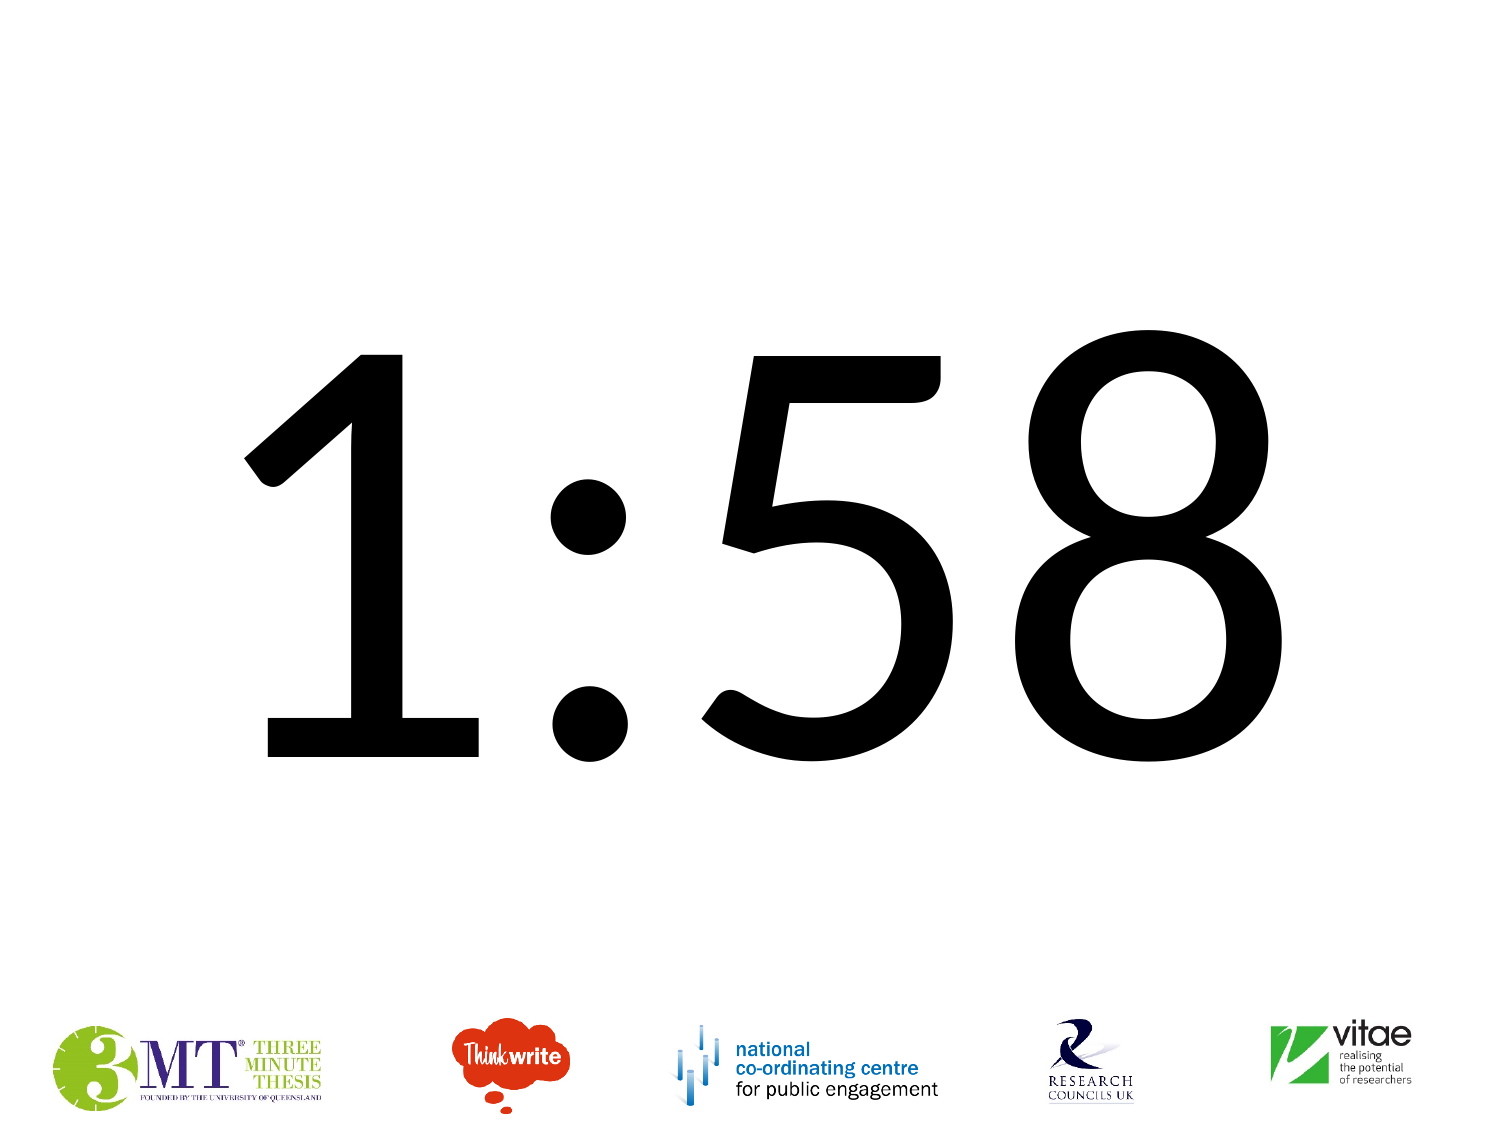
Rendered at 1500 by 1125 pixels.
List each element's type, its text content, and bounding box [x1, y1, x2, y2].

picture [53, 1026, 321, 1111]
picture [452, 1018, 570, 1114]
picture [663, 1025, 938, 1106]
picture [1045, 1015, 1137, 1107]
picture [1234, 989, 1447, 1120]
text_box 1:58 [112, 125, 1388, 941]
